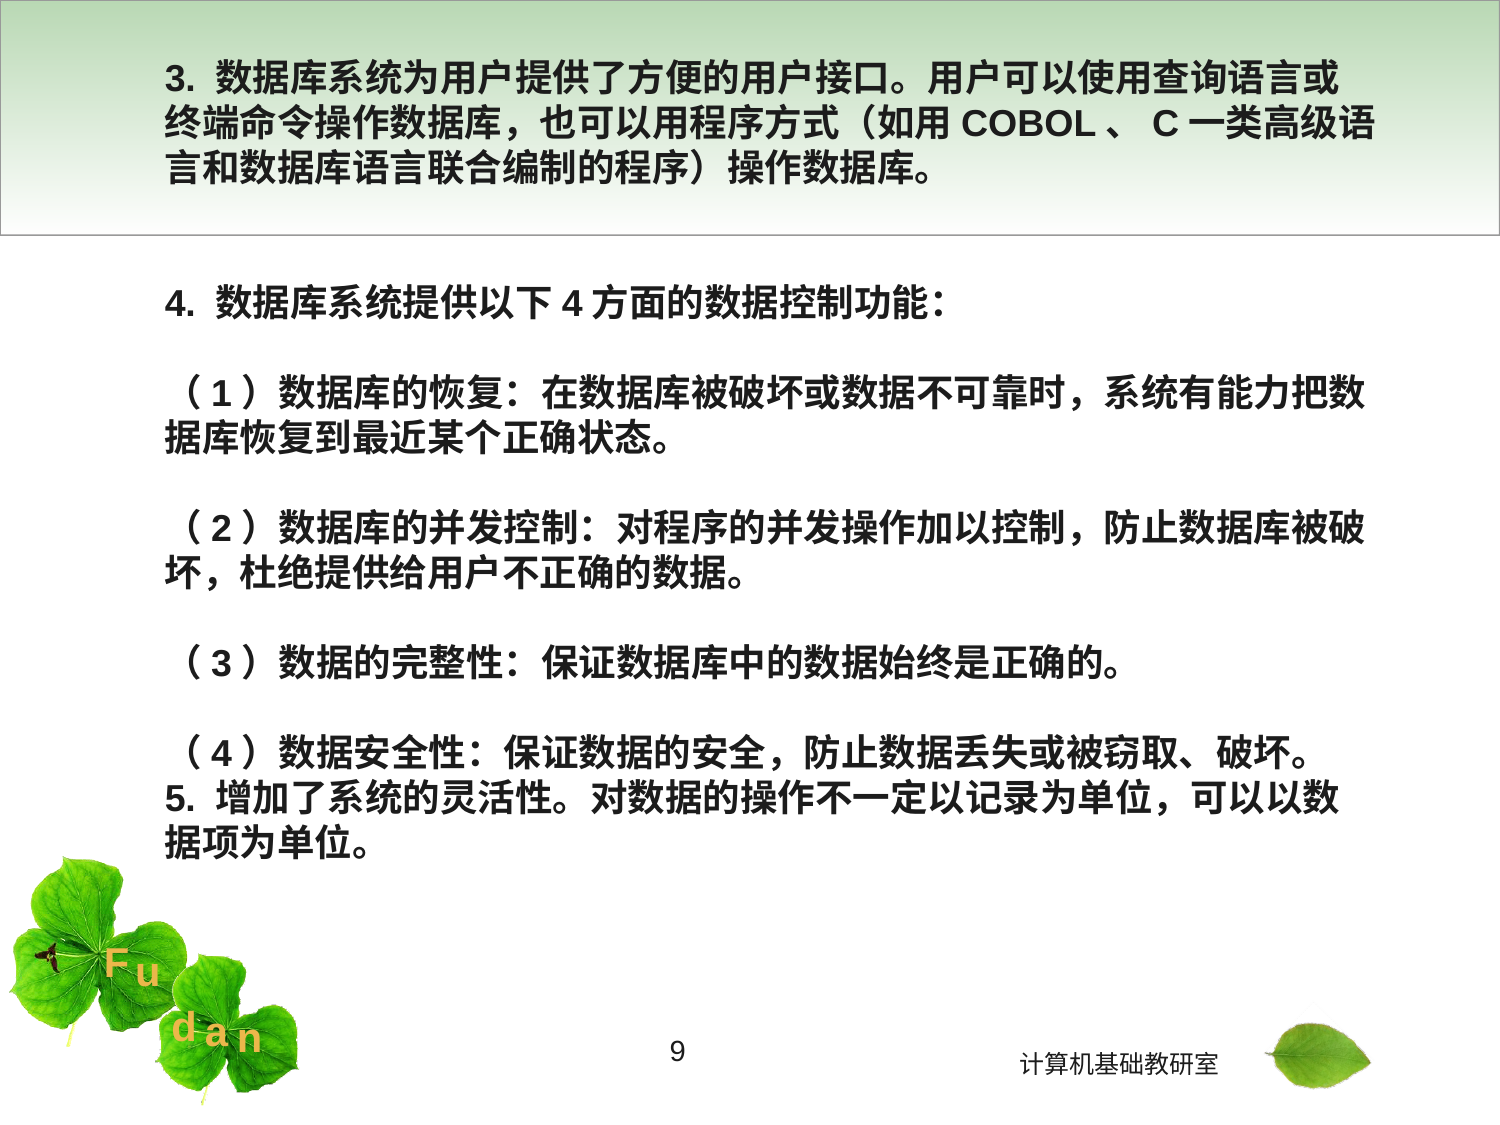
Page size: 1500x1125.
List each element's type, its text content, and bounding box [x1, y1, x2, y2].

picture [9, 855, 300, 1106]
text_box 3. 数据库系统为用户提供了方便的用户接口。用户可以使用查询语言或终端命令操作数据库，也可以用程序方式（如用COBOL、C一类高级语言和数据库语言联合编制的程序）操作数据库。 4. 数据库系统提供以下4方面的数据控制功能： （1）数据库的恢复：在数据库被破坏或数据不可靠时，系统有能力把数据库恢复到最近某个正确状态。 （2）数据库的并发控制：对程序的并发操作加以控制，防止数据库被破坏，杜绝提供给用户不正确的数据。 （3）数据的完整性：保证数据库中的数据始终是正确的。 （4）数据安全性：保证数据的安全，防止数据丢失或被窃取、破坏。 5. 增加了系统的灵活性。对数据的操作不一定以记录为单位，可以以数据项为单位。 [150, 46, 1392, 871]
slide_number 9 [502, 1024, 853, 1103]
picture [1262, 1001, 1374, 1113]
